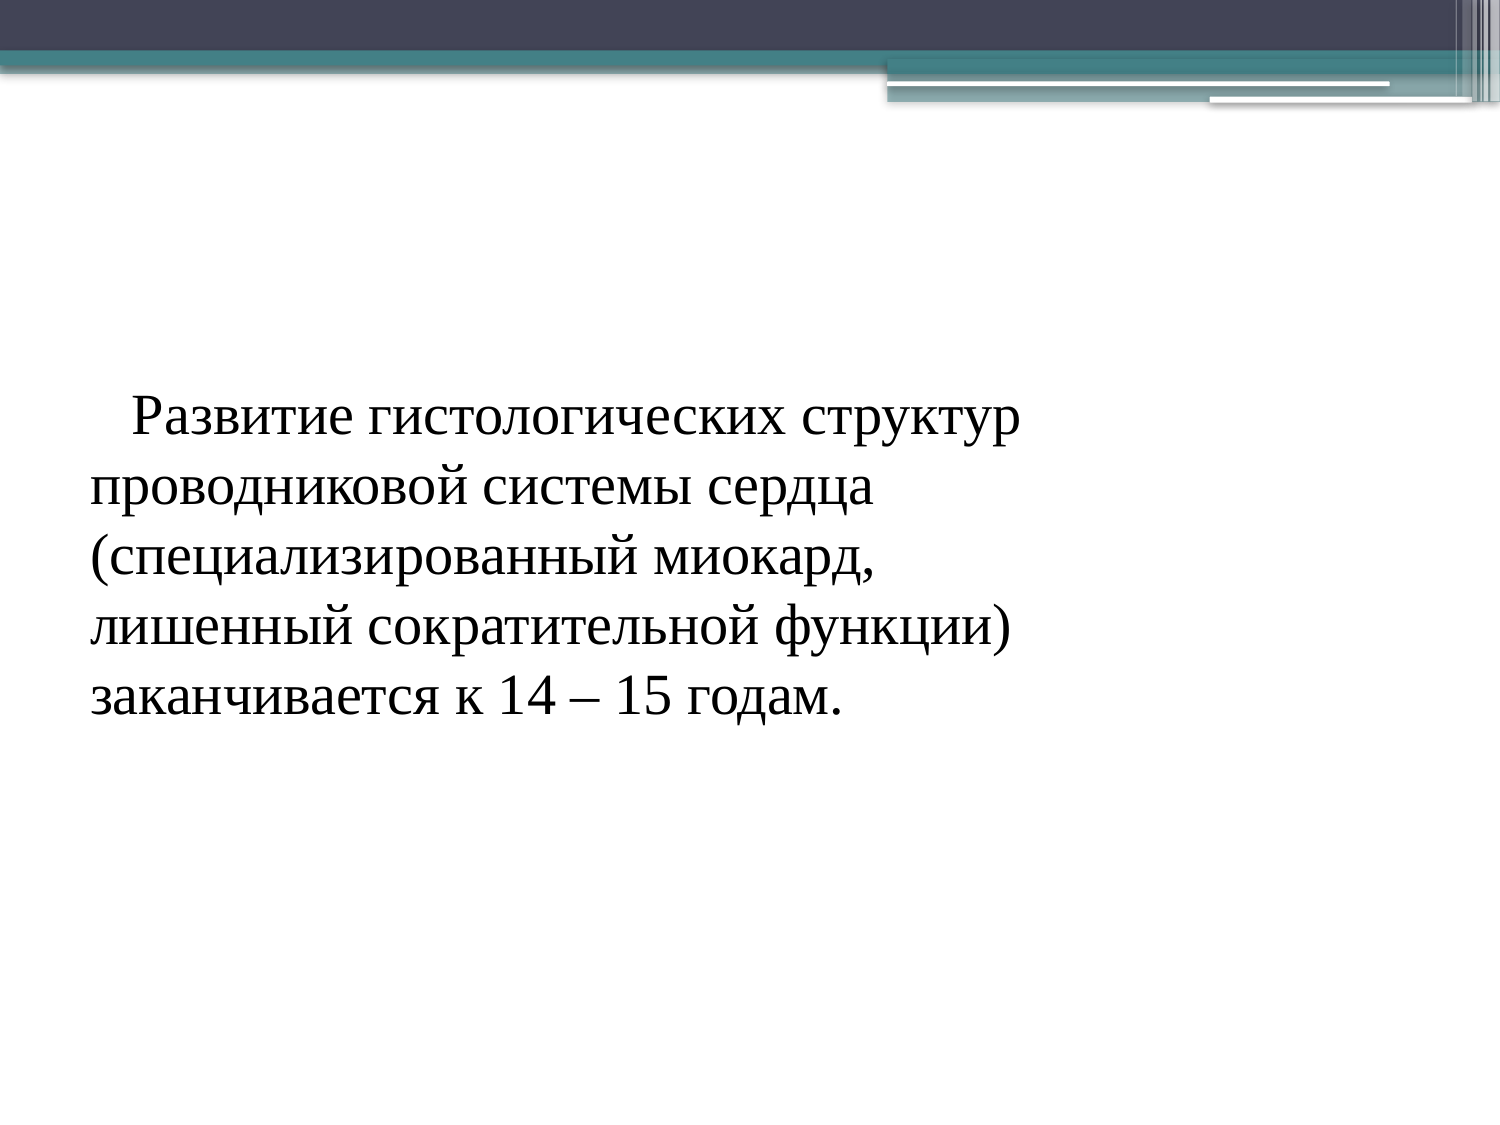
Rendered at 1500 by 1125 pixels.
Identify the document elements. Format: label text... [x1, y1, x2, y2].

list Развитие гистологических структур проводниковой системы сердца (специализированный миокард, лишенный сократительной функции) заканчивается к 14 – 15 годам. [74, 368, 1426, 1079]
